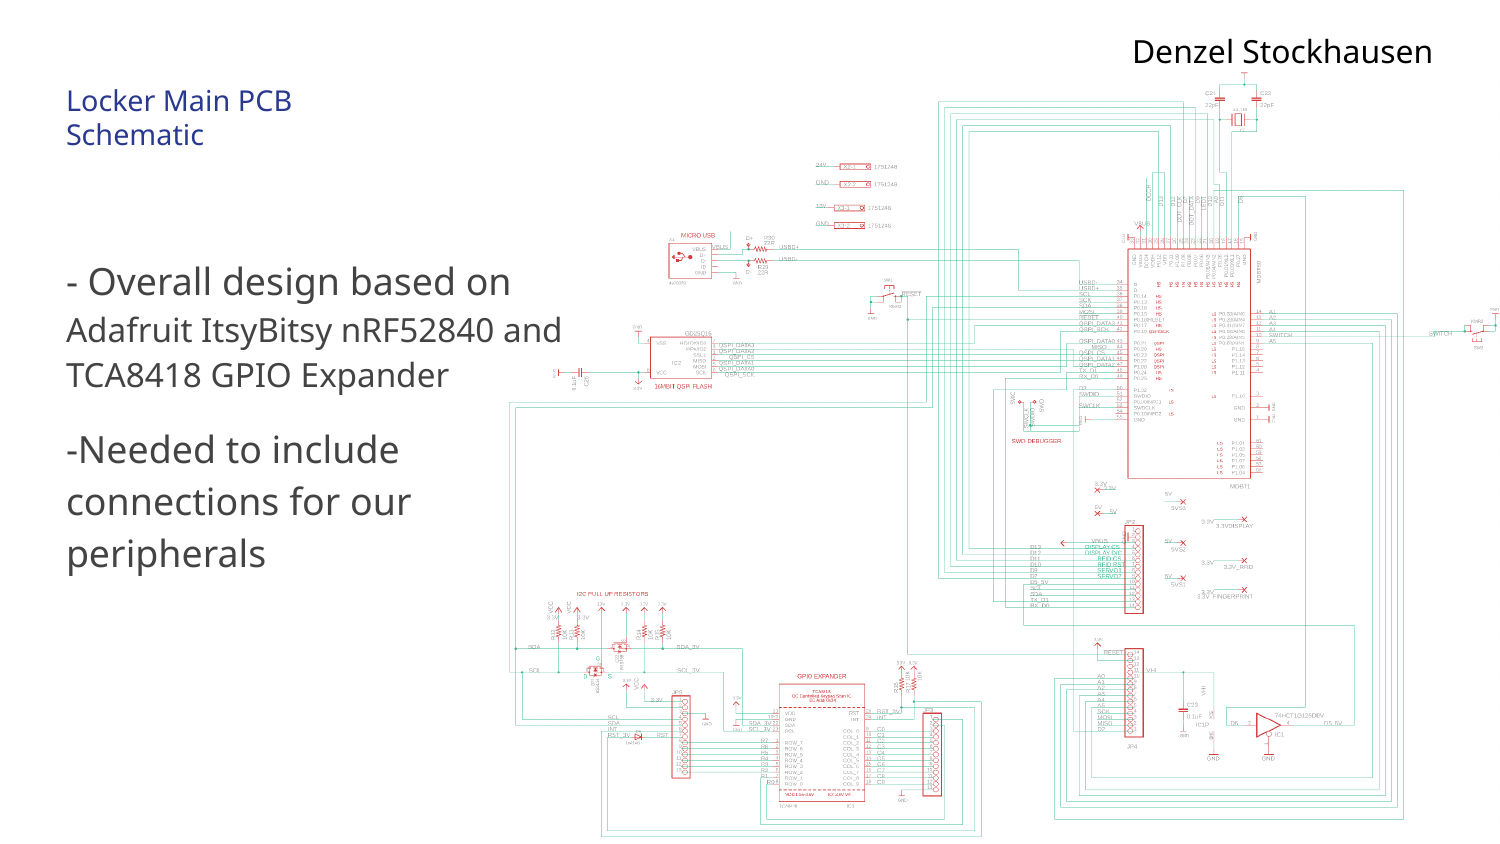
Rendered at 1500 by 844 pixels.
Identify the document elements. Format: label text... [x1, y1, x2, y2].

title Locker Main PCB Schematic [51, 67, 507, 167]
picture [509, 66, 1500, 838]
text_box Denzel Stockhausen [1117, 16, 1500, 66]
list - Overall design based on Adafruit ItsyBitsy nRF52840 and TCA8418 GPIO Expander -Needed to include connections for our peripherals [51, 236, 504, 750]
